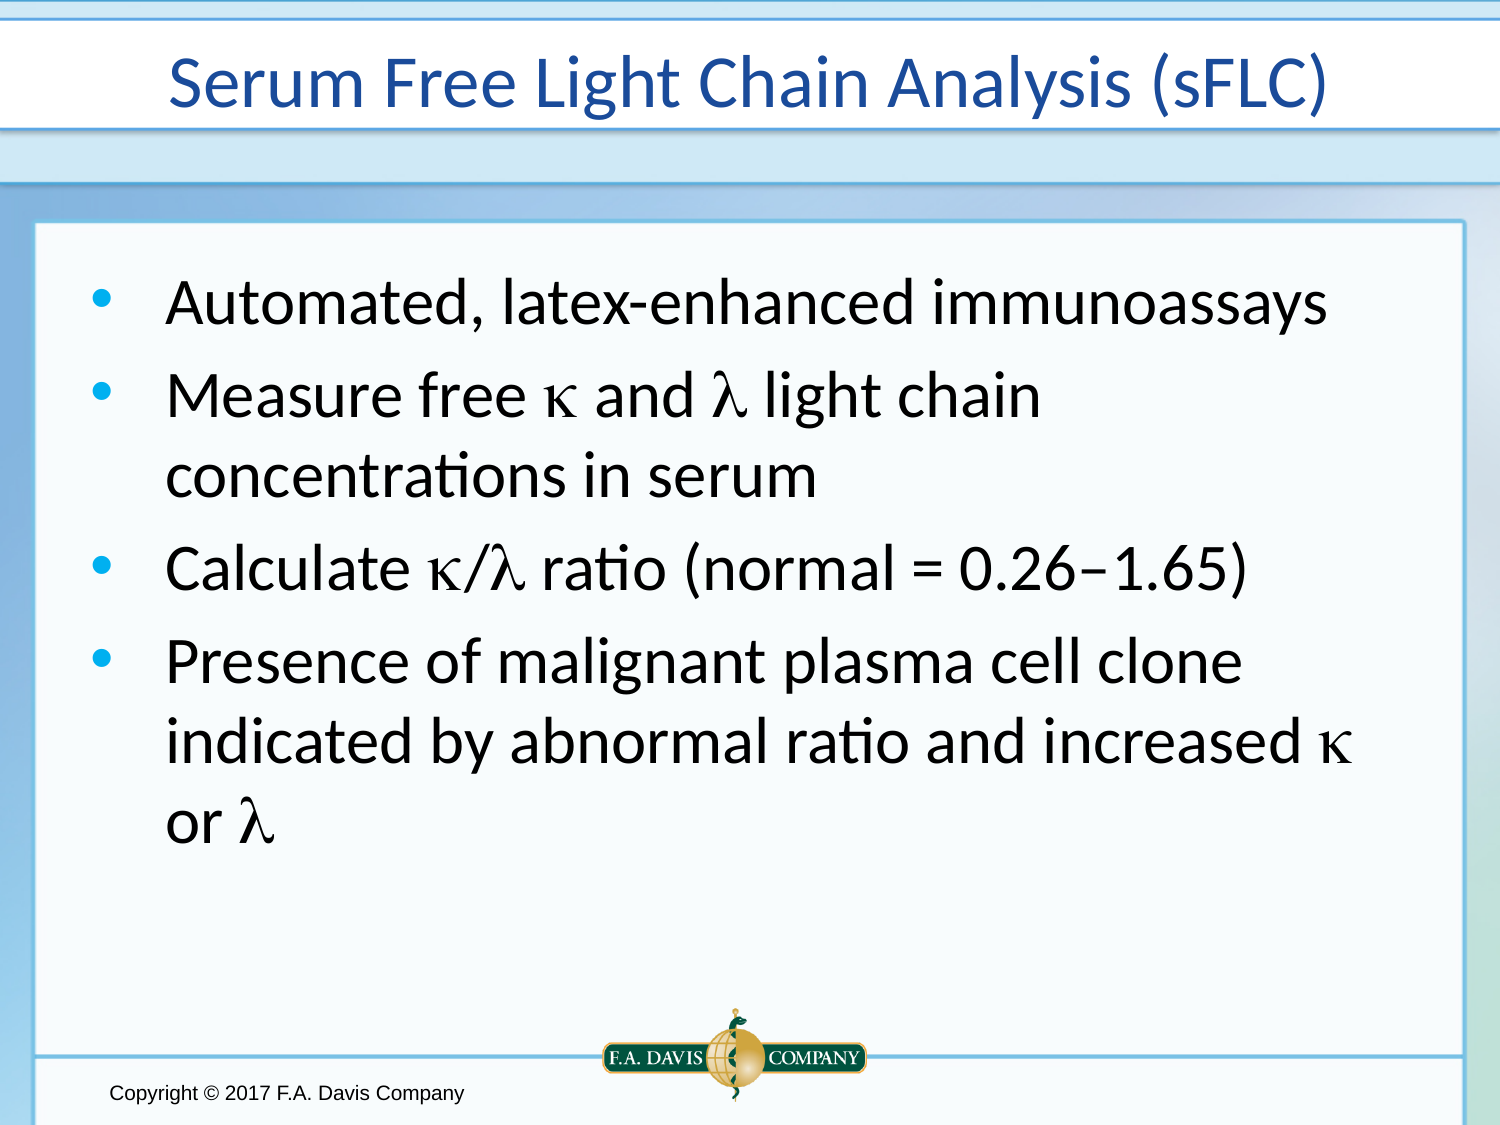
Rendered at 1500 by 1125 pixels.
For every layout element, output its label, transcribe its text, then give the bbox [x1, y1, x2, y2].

title Serum Free Light Chain Analysis (sFLC) [0, 21, 1500, 135]
list Automated, latex-enhanced immunoassays Measure free k and l light chain concentrations in serum Calculate k/l ratio (normal = 0.26–1.65) Presence of malignant plasma cell clone indicated by abnormal ratio and increased k or l [75, 249, 1425, 1005]
picture [0, 135, 1500, 1125]
picture [0, 0, 1500, 21]
